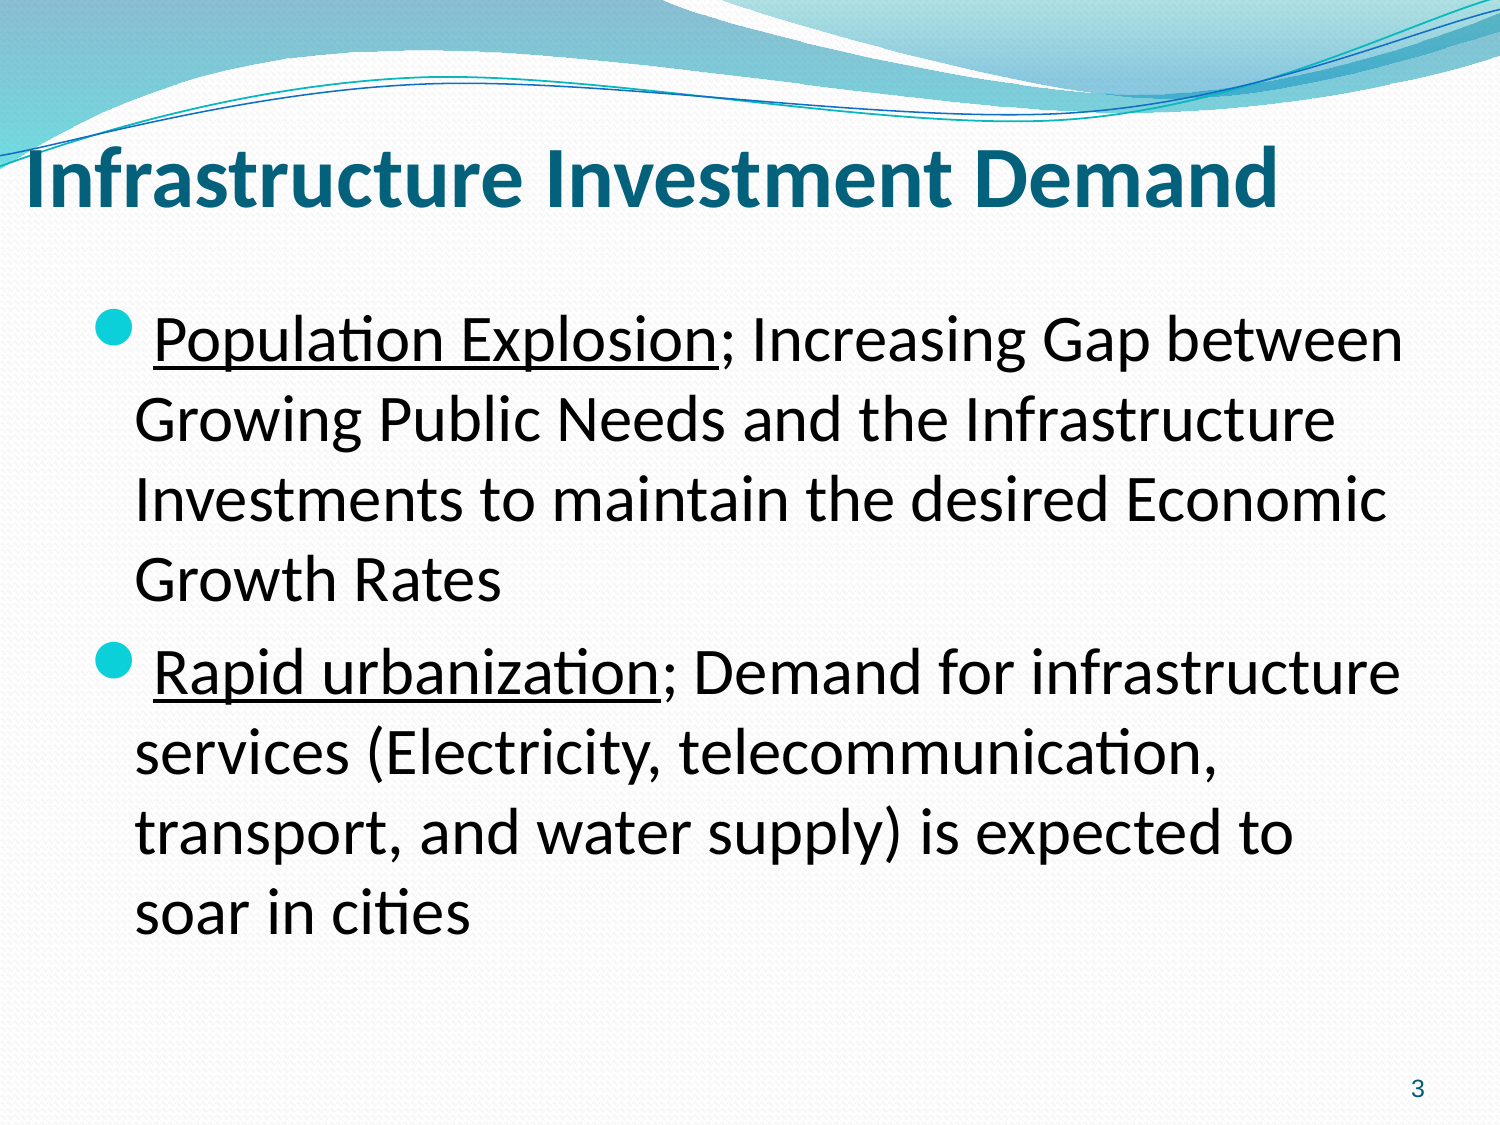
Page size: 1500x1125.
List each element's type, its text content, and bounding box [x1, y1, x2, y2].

slide_number 3 [1299, 1088, 1425, 1103]
list Population Explosion; Increasing Gap between Growing Public Needs and the Infrastructure Investments to maintain the desired Economic Growth Rates Rapid urbanization; Demand for infrastructure services (Electricity, telecommunication, transport, and water supply) is expected to soar in cities [74, 287, 1426, 1088]
title Infrastructure Investment Demand [24, 37, 1463, 226]
